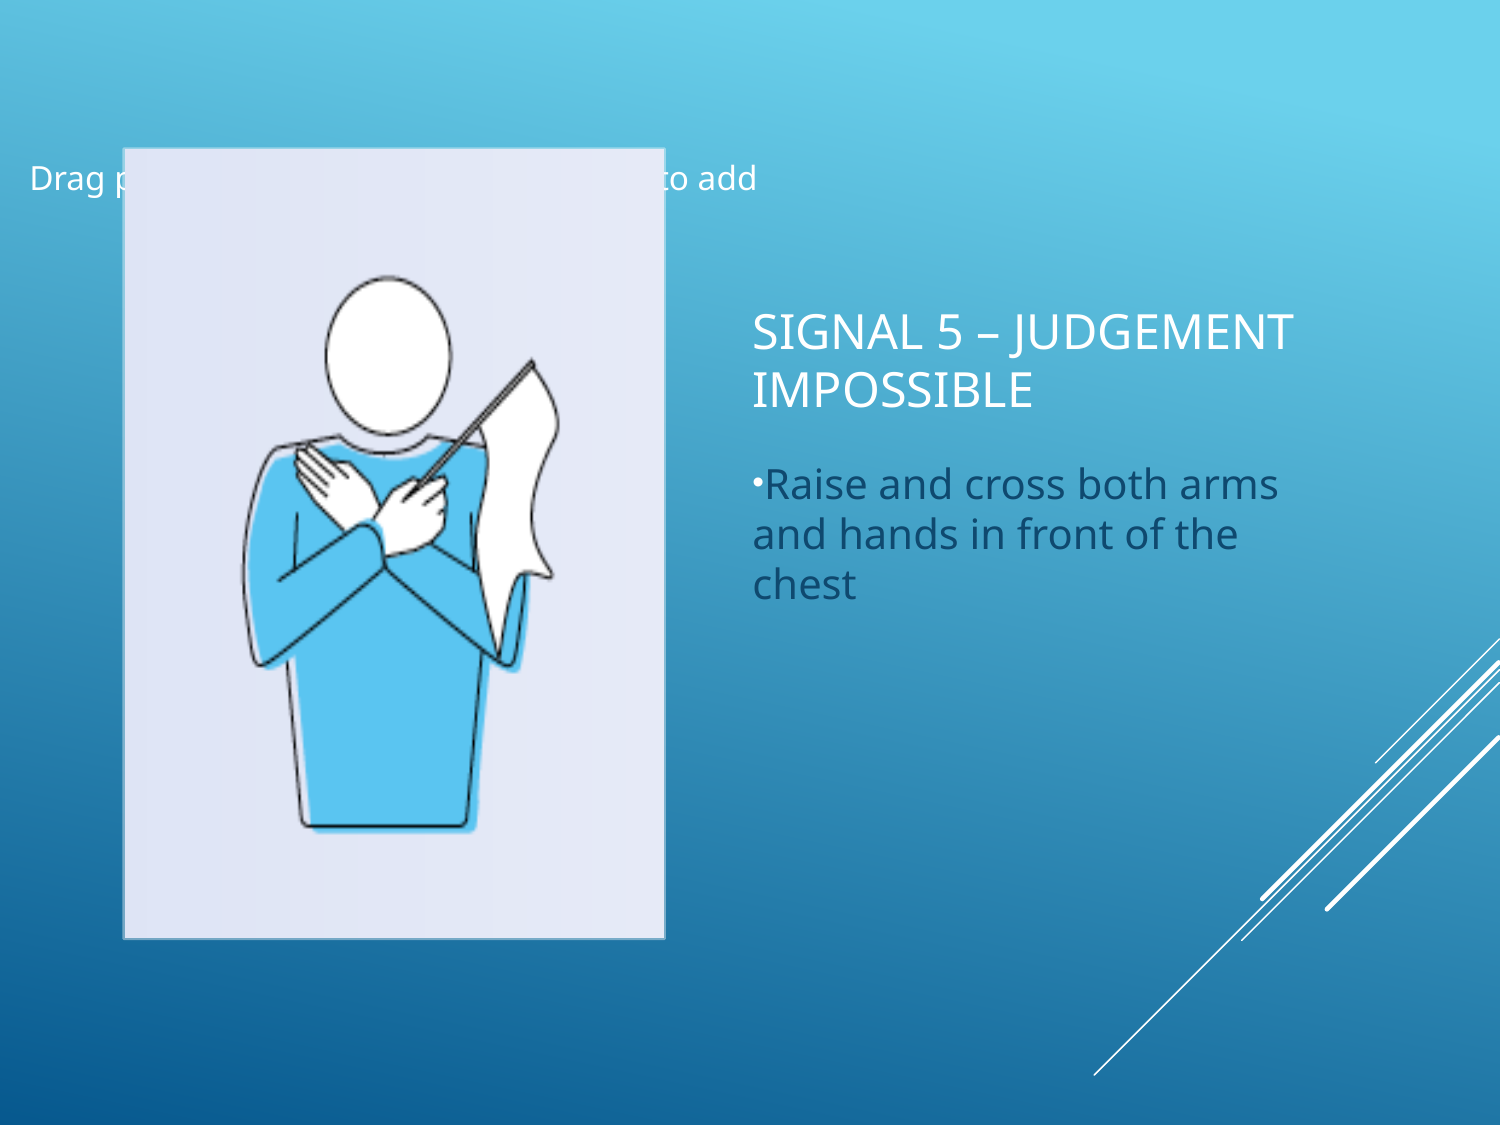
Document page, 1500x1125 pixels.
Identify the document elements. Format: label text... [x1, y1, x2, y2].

picture [124, 149, 664, 938]
list Raise and cross both arms and hands in front of the chest [737, 450, 1323, 792]
title Signal 5 – Judgement Impossible [737, 237, 1322, 425]
